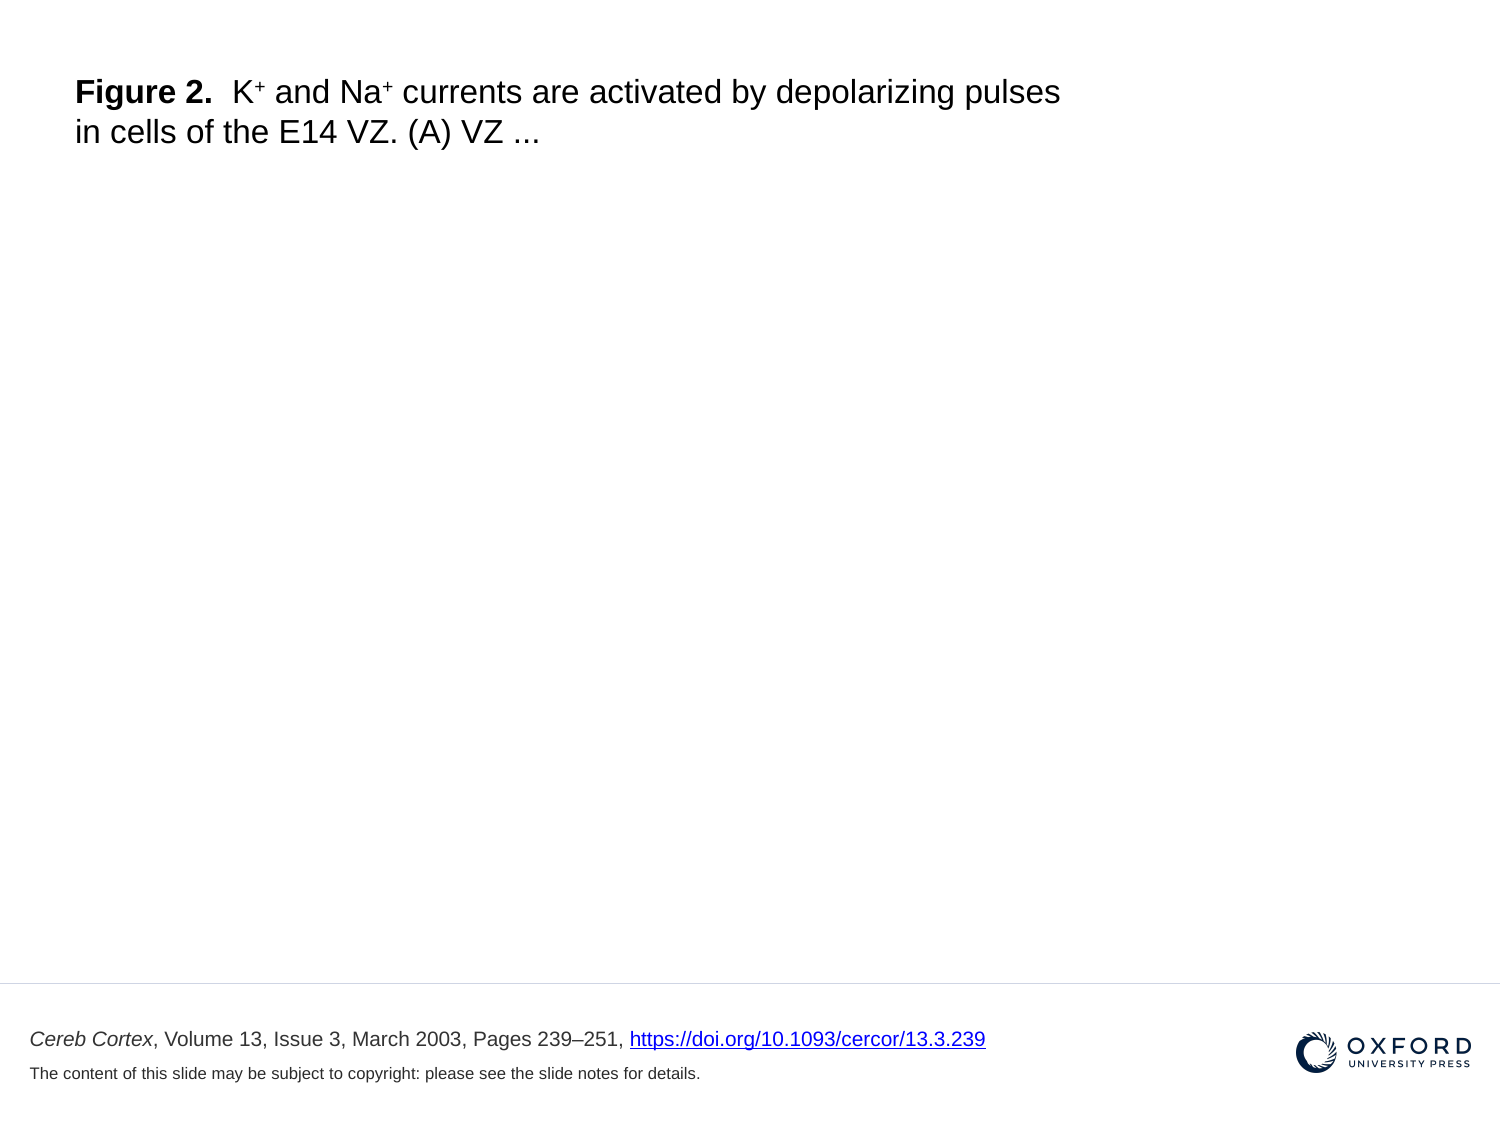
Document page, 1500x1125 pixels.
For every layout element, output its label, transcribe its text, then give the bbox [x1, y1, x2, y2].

footer Cereb Cortex, Volume 13, Issue 3, March 2003, Pages 239–251, https://doi.org/10.1093/cercor/13.3.239 The content of this slide may be subject to copyright: please see the slide notes for details. [0, 983, 1260, 1125]
picture [1296, 1032, 1471, 1073]
title Figure 2. K+ and Na+ currents are activated by depolarizing pulses in cells of the E14 VZ. (A) VZ ... [75, 69, 1078, 171]
